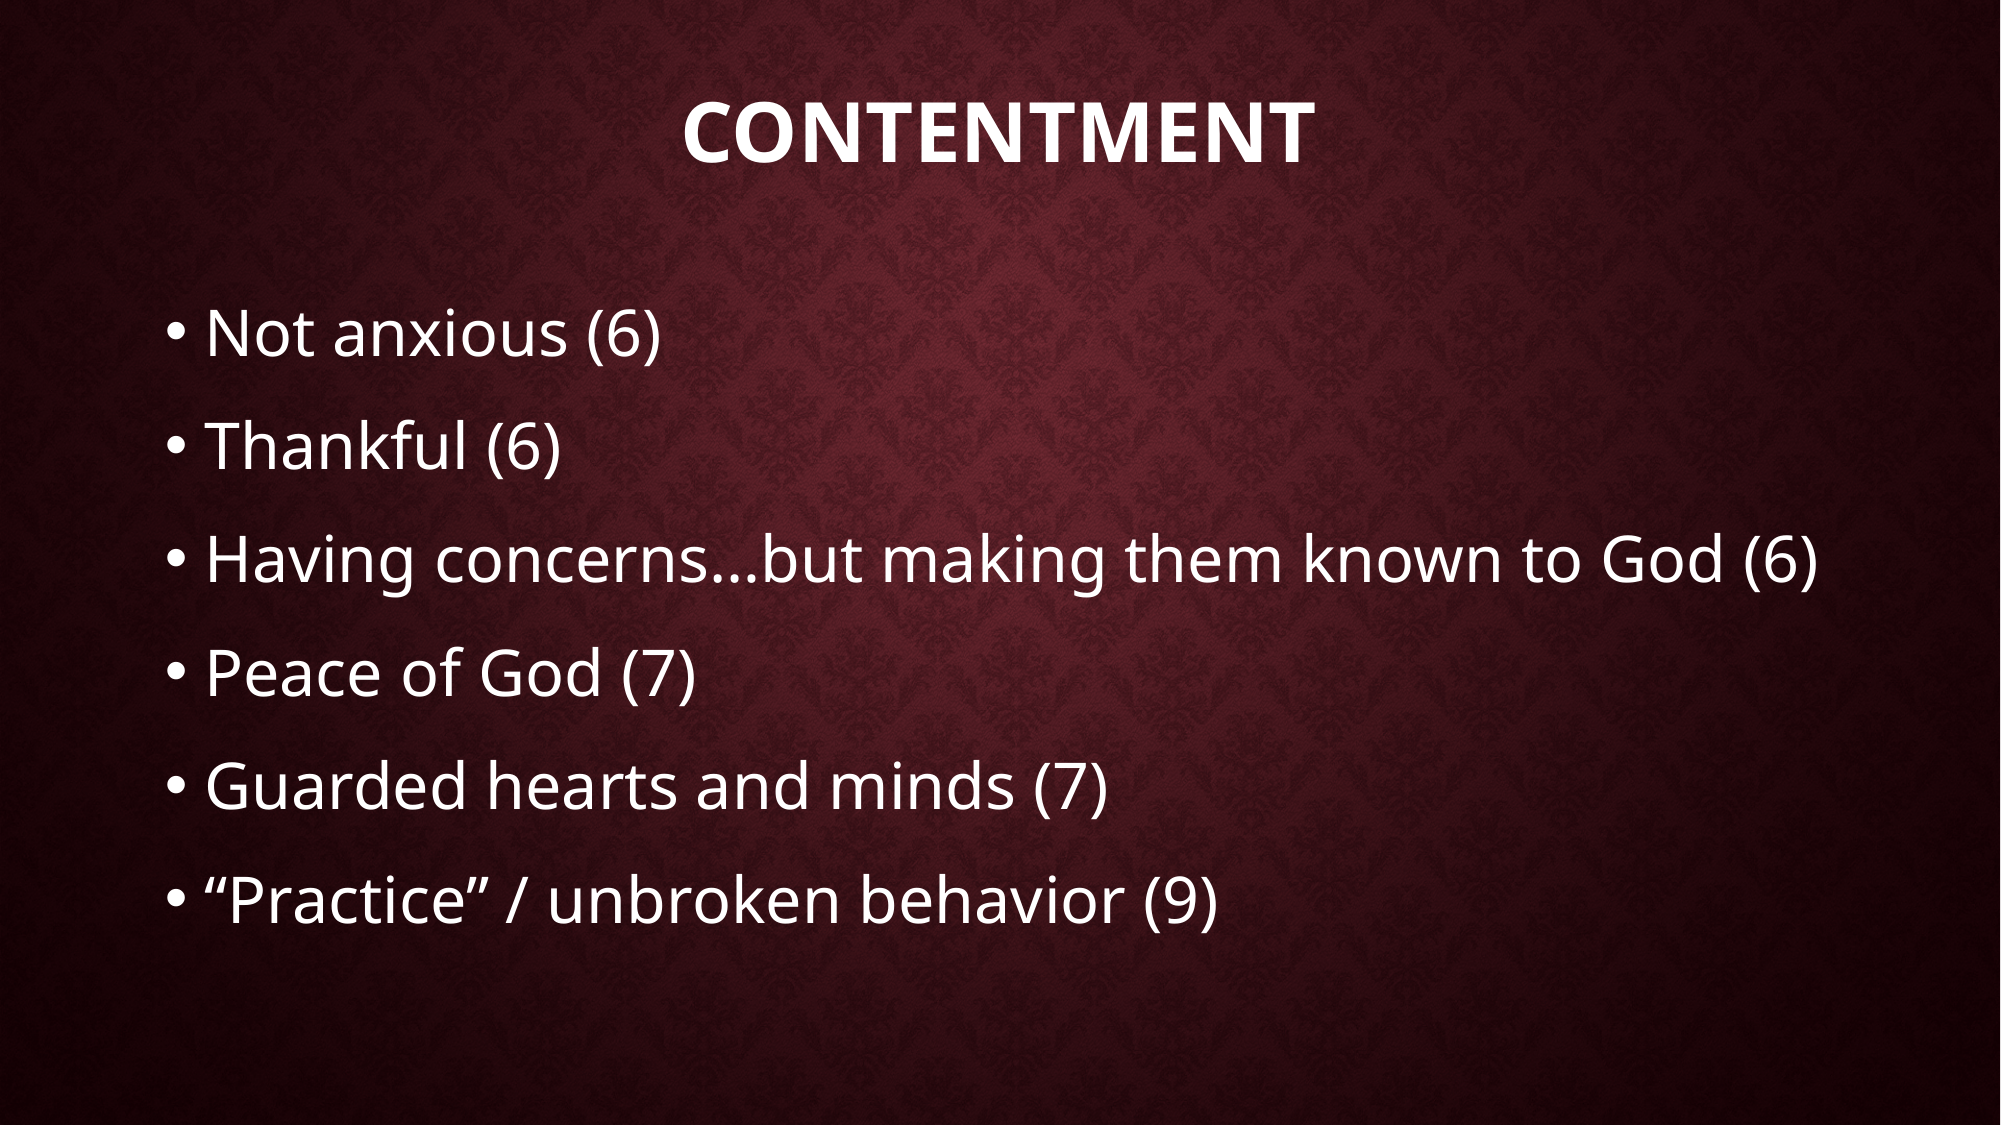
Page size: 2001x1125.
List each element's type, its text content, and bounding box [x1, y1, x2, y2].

list Not anxious (6) Thankful (6) Having concerns…but making them known to God (6) Peace of God (7) Guarded hearts and minds (7) “Practice” / unbroken behavior (9) [149, 268, 1849, 950]
title CONTENTMENT [149, 44, 1849, 226]
